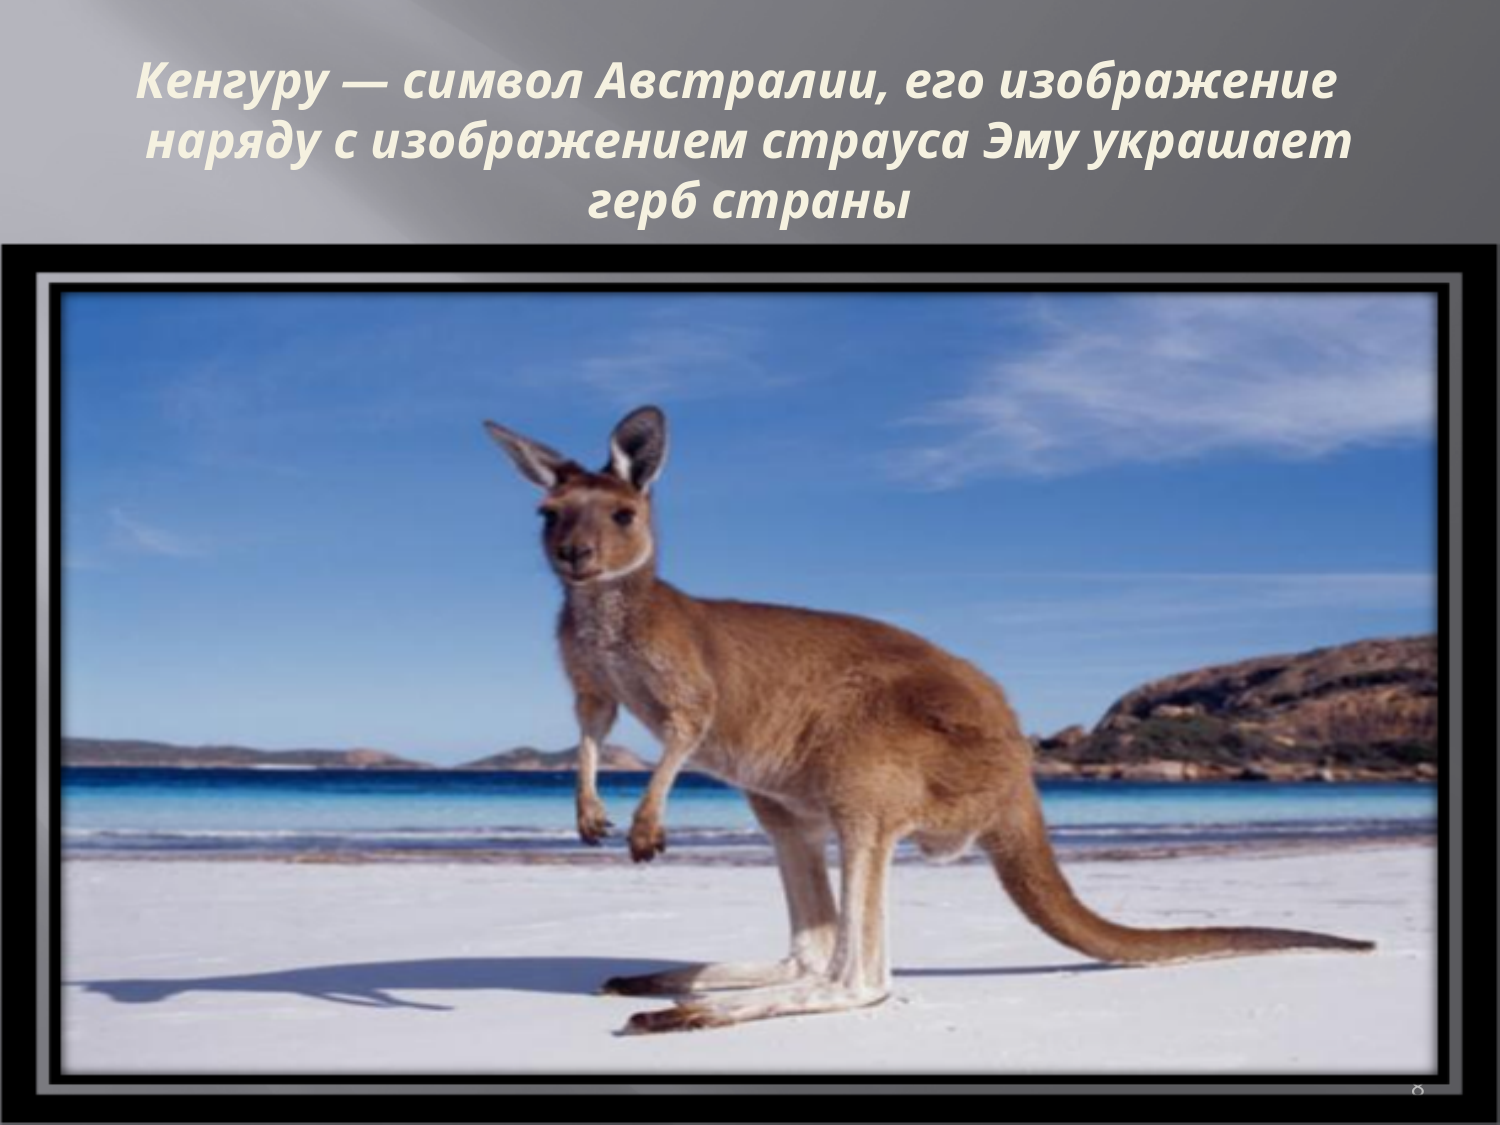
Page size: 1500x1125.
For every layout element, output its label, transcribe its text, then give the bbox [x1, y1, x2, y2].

title Кенгуру — символ Австралии, его изображение наряду с изображением страуса Эму украшает герб страны [75, 45, 1425, 233]
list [0, 243, 1500, 1125]
